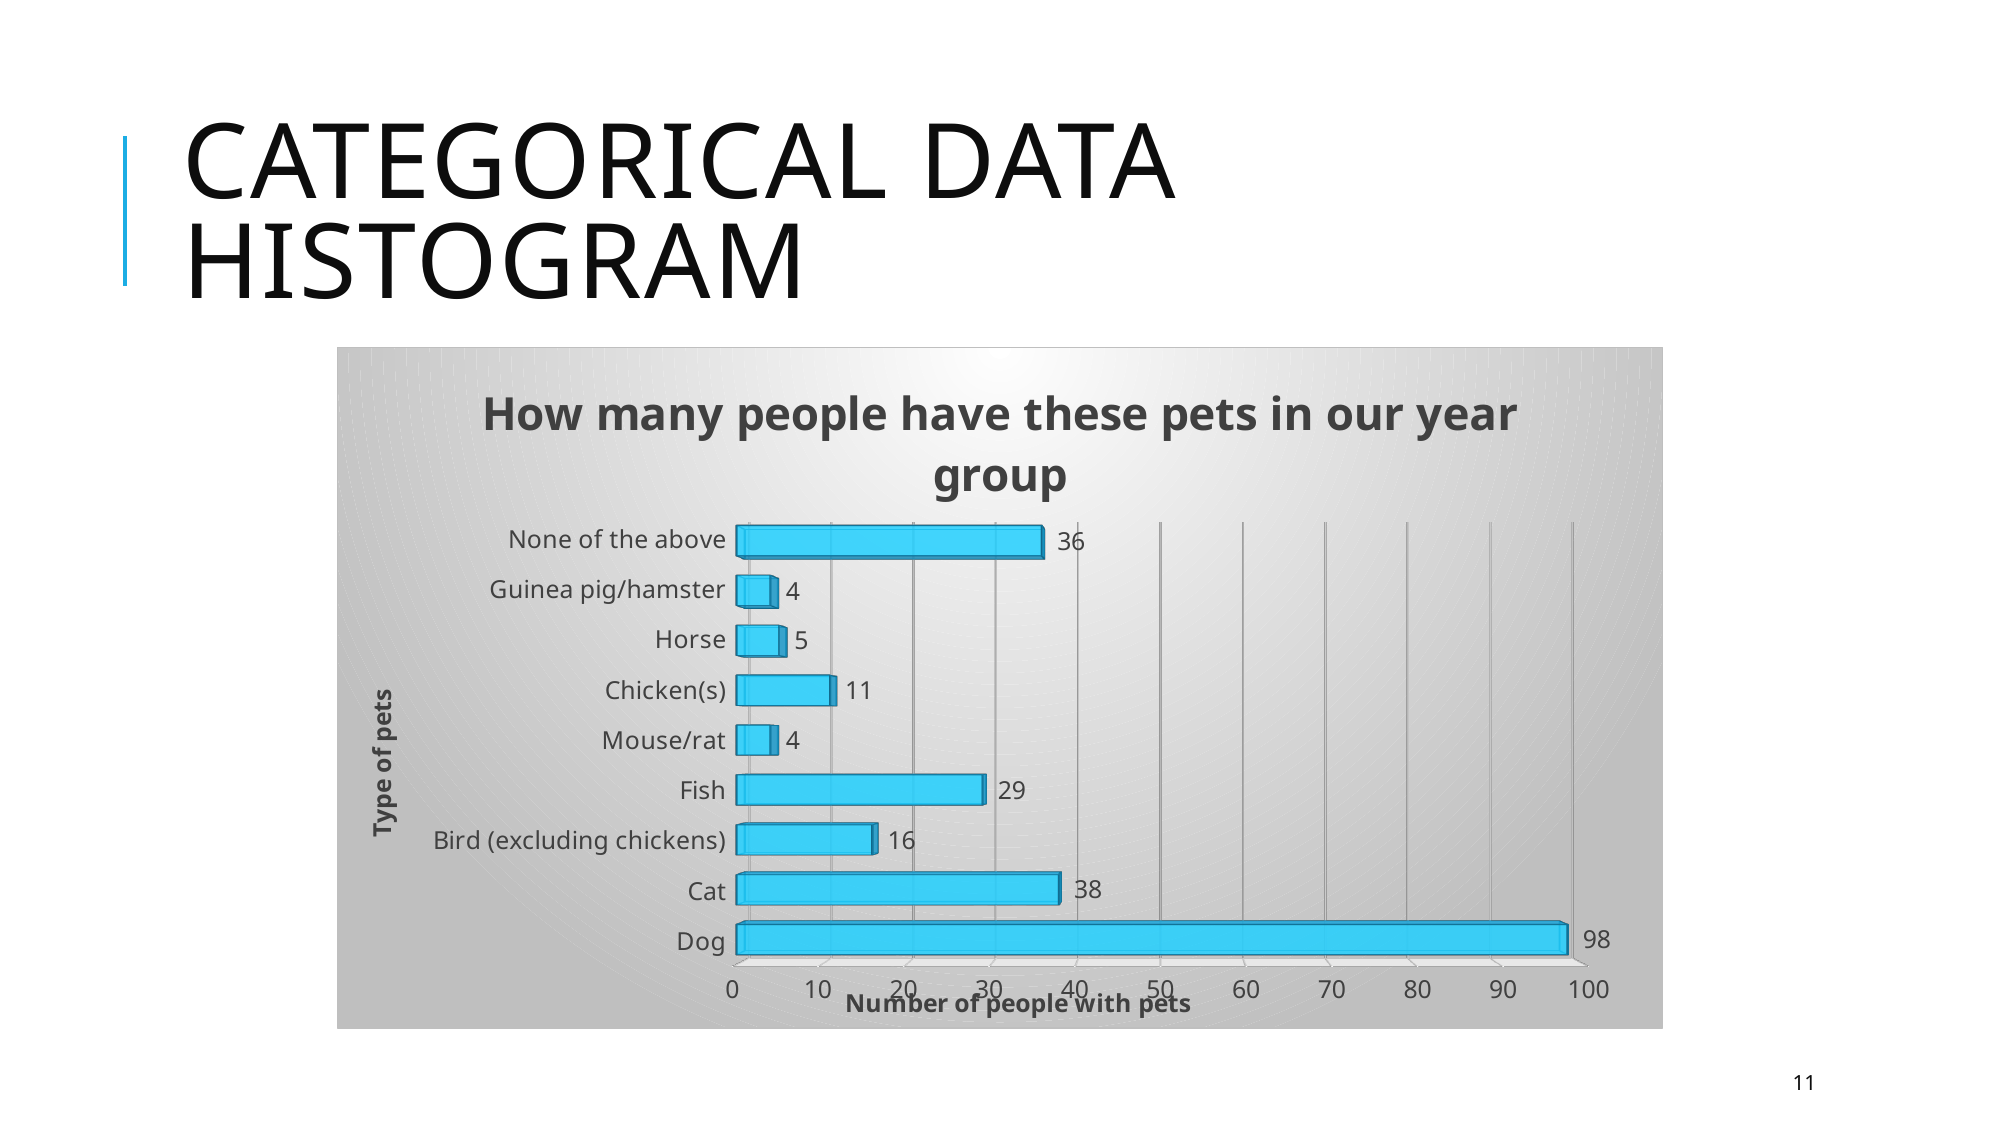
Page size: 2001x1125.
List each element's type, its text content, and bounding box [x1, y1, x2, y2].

slide_number 11 [1777, 1061, 1938, 1107]
chart [336, 346, 1664, 1030]
title Categorical data Histogram [168, 96, 1763, 342]
